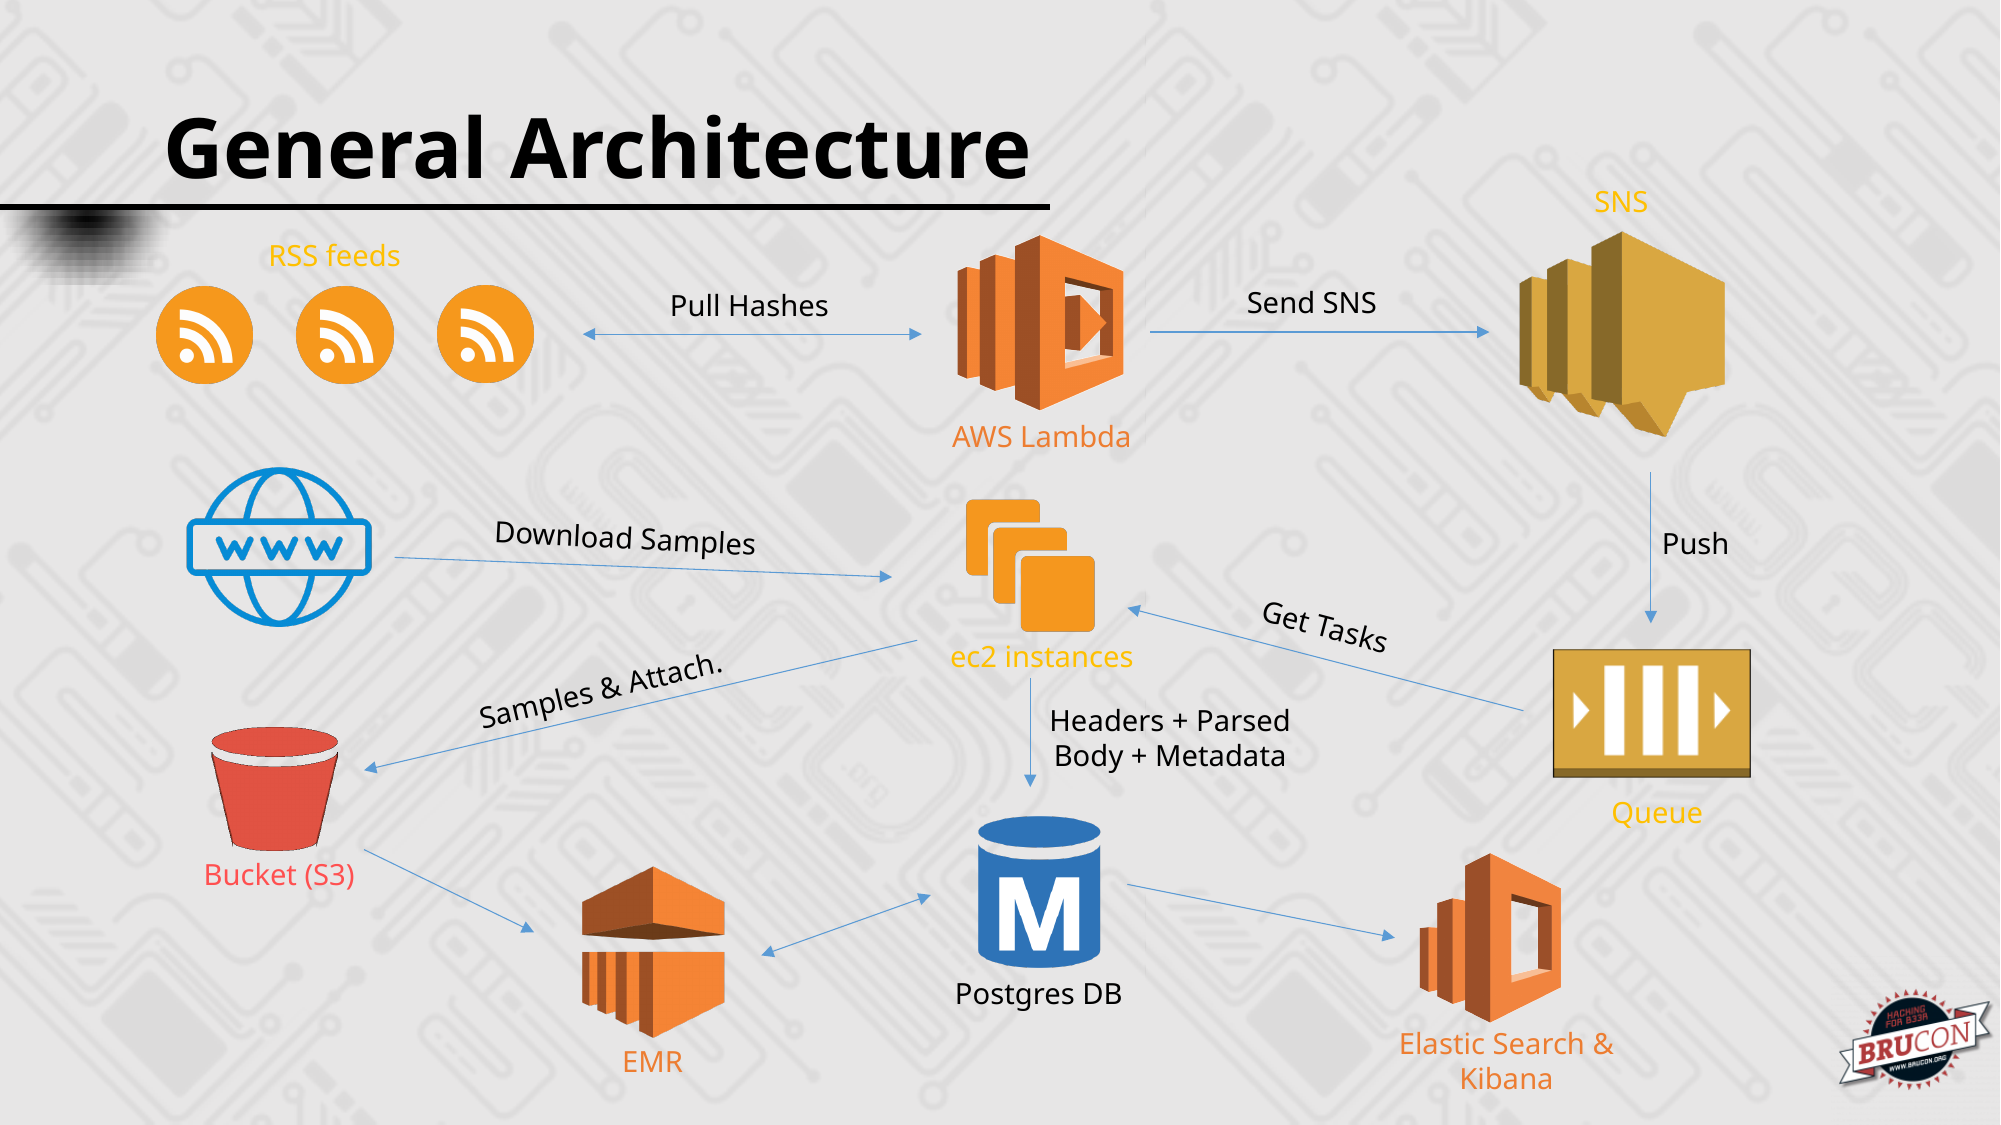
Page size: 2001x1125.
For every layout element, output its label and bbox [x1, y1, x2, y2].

text_box [1127, 884, 1395, 938]
text_box [363, 640, 918, 771]
picture [0, 0, 2000, 1125]
text_box [761, 894, 931, 956]
text_box [394, 557, 893, 578]
text_box [1127, 607, 1524, 711]
text_box [364, 849, 535, 933]
